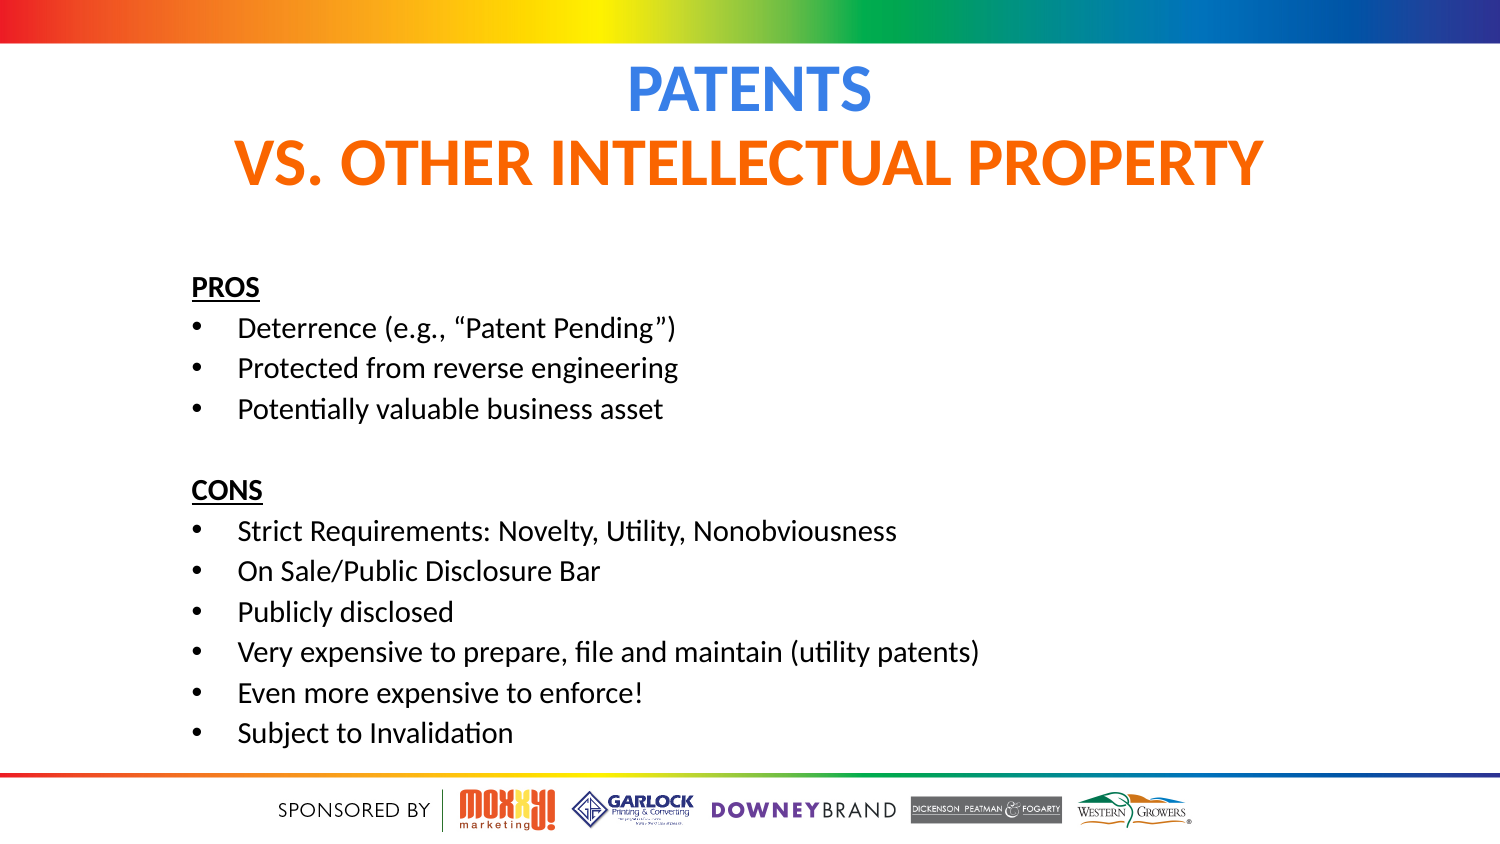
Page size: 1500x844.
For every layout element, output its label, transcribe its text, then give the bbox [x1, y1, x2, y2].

list PROS Deterrence (e.g., “Patent Pending”) Protected from reverse engineering Potentially valuable business asset CONS Strict Requirements: Novelty, Utility, Nonobviousness On Sale/Public Disclosure Bar Publicly disclosed Very expensive to prepare, file and maintain (utility patents) Even more expensive to enforce! Subject to Invalidation [103, 224, 1397, 760]
title Patents vs. Other Intellectual Property [103, 44, 1397, 208]
picture [0, 0, 1500, 844]
